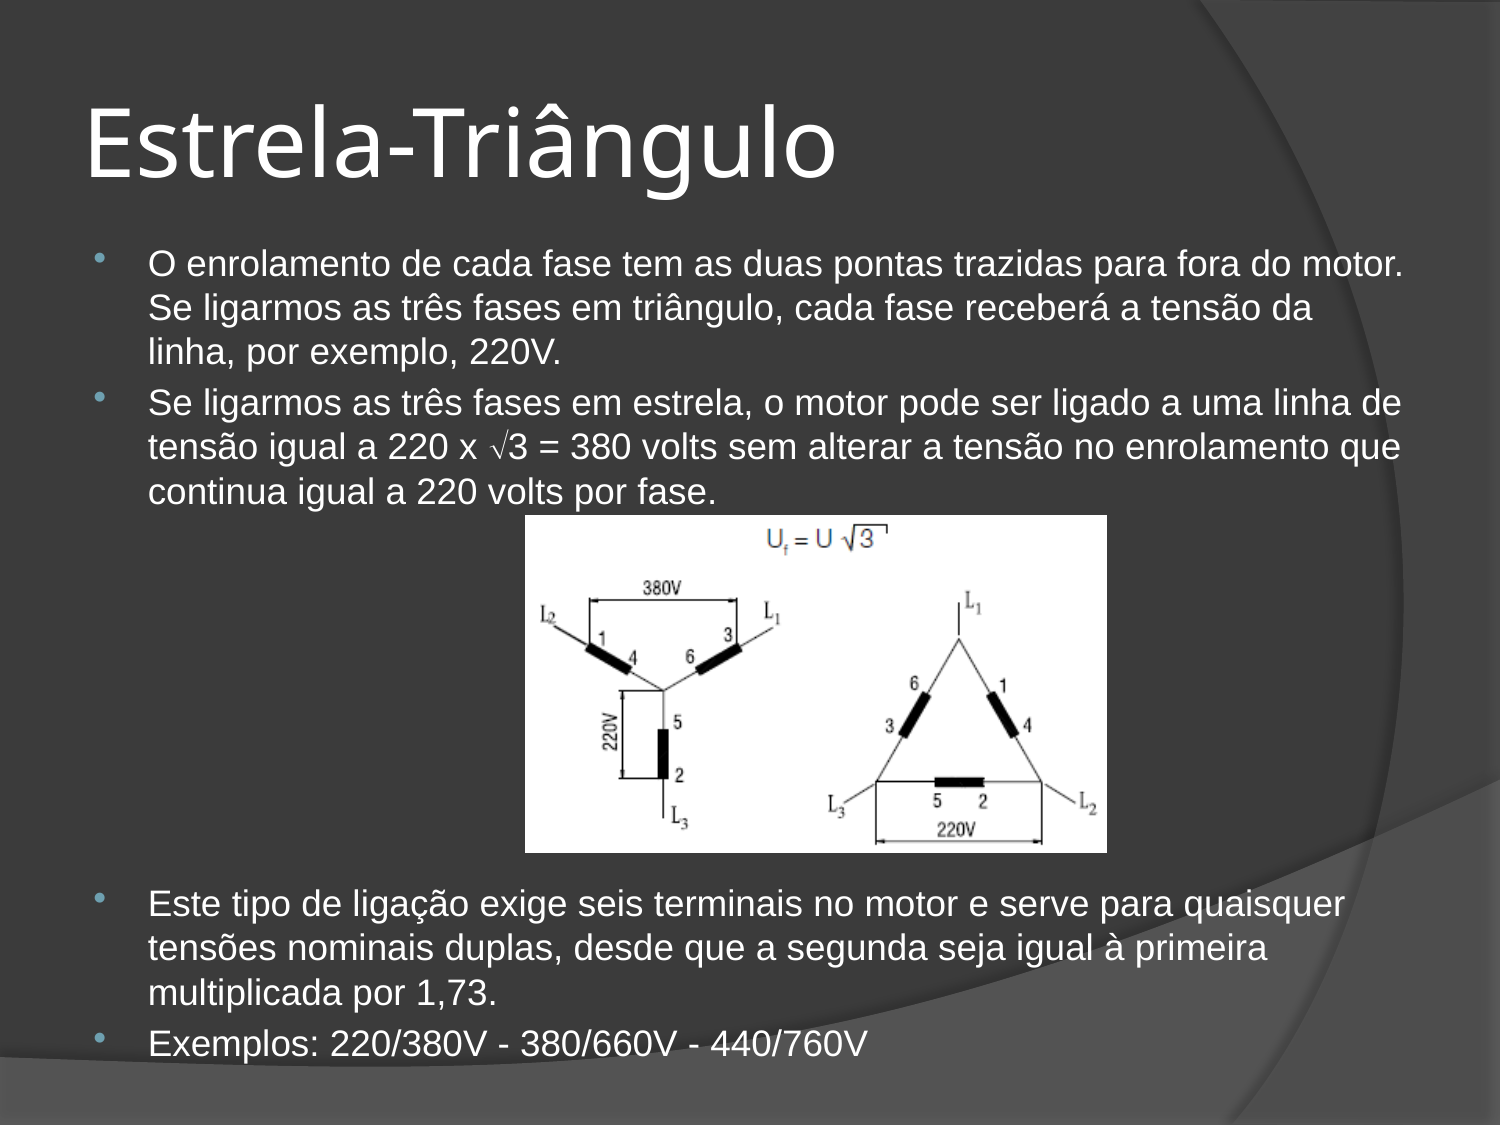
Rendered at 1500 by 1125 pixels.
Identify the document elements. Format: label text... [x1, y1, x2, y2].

list O enrolamento de cada fase tem as duas pontas trazidas para fora do motor. Se ligarmos as três fases em triângulo, cada fase receberá a tensão da linha, por exemplo, 220V. Se ligarmos as três fases em estrela, o motor pode ser ligado a uma linha de tensão igual a 220 x 3 = 380 volts sem alterar a tensão no enrolamento que continua igual a 220 volts por fase. Este tipo de ligação exige seis terminais no motor e serve para quaisquer tensões nominais duplas, desde que a segunda seja igual à primeira multiplicada por 1,73. Exemplos: 220/380V - 380/660V - 440/760V [75, 231, 1424, 1083]
title Estrela-Triângulo [75, 45, 1300, 231]
picture [525, 514, 1108, 853]
